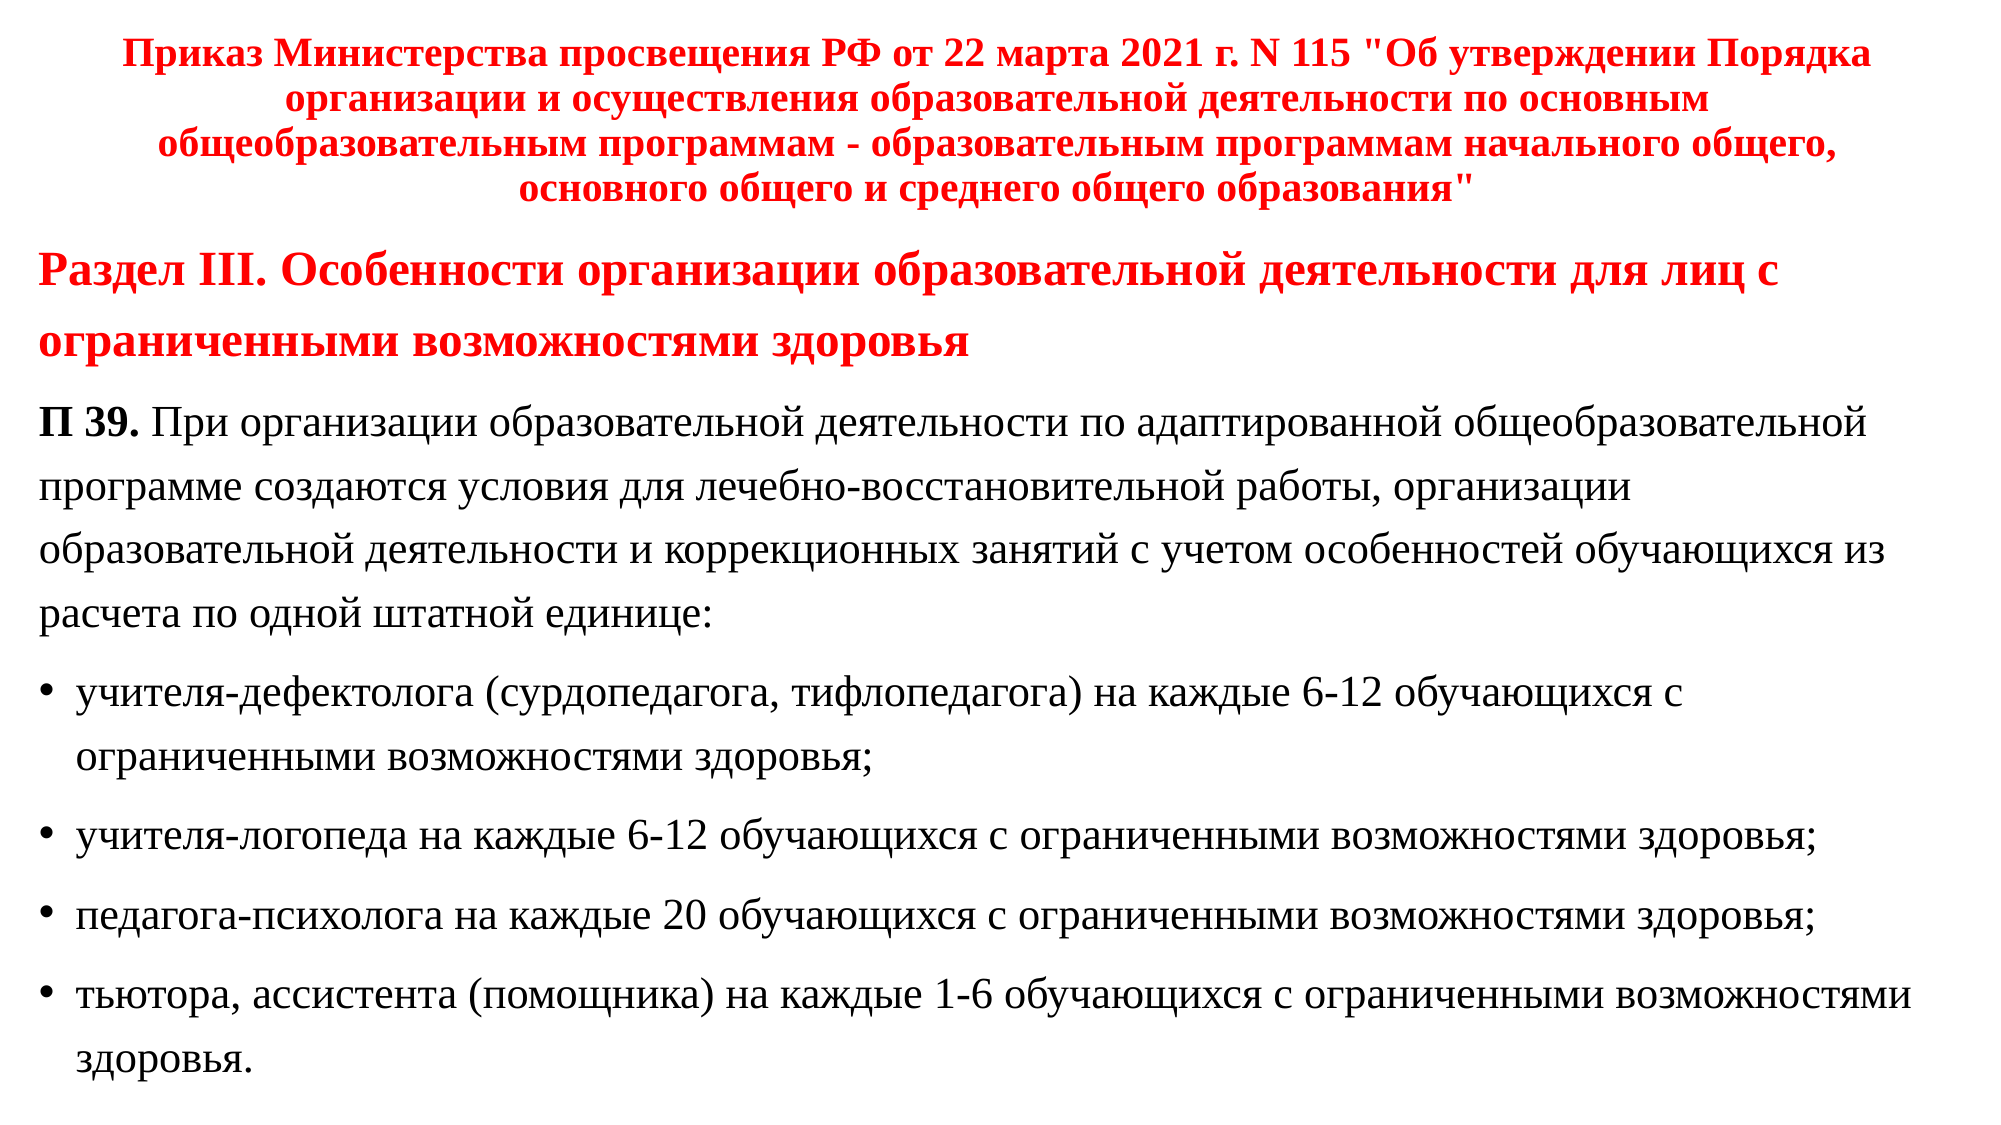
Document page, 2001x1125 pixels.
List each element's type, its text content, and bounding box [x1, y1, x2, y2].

list Раздел III. Особенности организации образовательной деятельности для лиц с ограниченными возможностями здоровья П 39. При организации образовательной деятельности по адаптированной общеобразовательной программе создаются условия для лечебно-восстановительной работы, организации образовательной деятельности и коррекционных занятий с учетом особенностей обучающихся из расчета по одной штатной единице: учителя-дефектолога (сурдопедагога, тифлопедагога) на каждые 6-12 обучающихся с ограниченными возможностями здоровья; учителя-логопеда на каждые 6-12 обучающихся с ограниченными возможностями здоровья; педагога-психолога на каждые 20 обучающихся с ограниченными возможностями здоровья; тьютора, ассистента (помощника) на каждые 1-6 обучающихся с ограниченными возможностями здоровья. [23, 217, 1971, 1091]
title Приказ Министерства просвещения РФ от 22 марта 2021 г. N 115 "Об утверждении Порядка организации и осуществления образовательной деятельности по основным общеобразовательным программам - образовательным программам начального общего, основного общего и среднего общего образования" [73, 41, 1922, 200]
